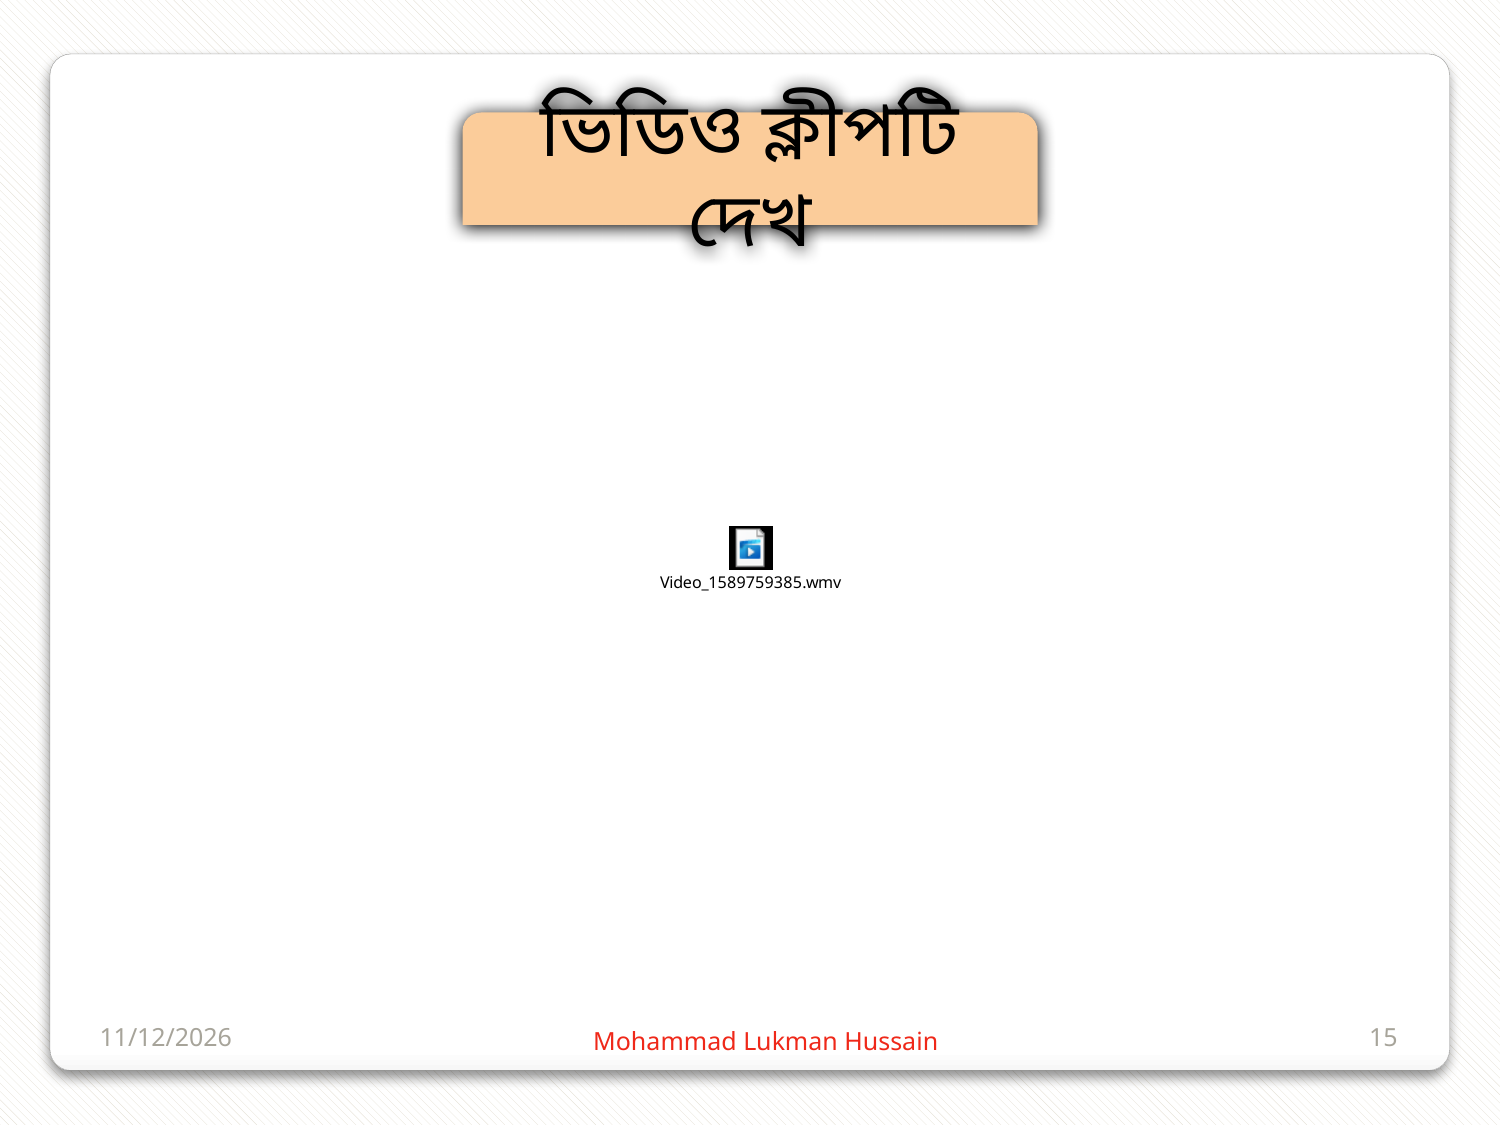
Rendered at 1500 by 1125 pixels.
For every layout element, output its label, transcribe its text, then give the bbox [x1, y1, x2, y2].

text_box ভিডিও ক্লীপটি দেখ [459, 108, 1042, 229]
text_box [645, 526, 855, 599]
footer Mohammad Lukman Hussain [537, 1002, 995, 1063]
slide_number 15 [1337, 1002, 1413, 1063]
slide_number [75, 1002, 257, 1063]
